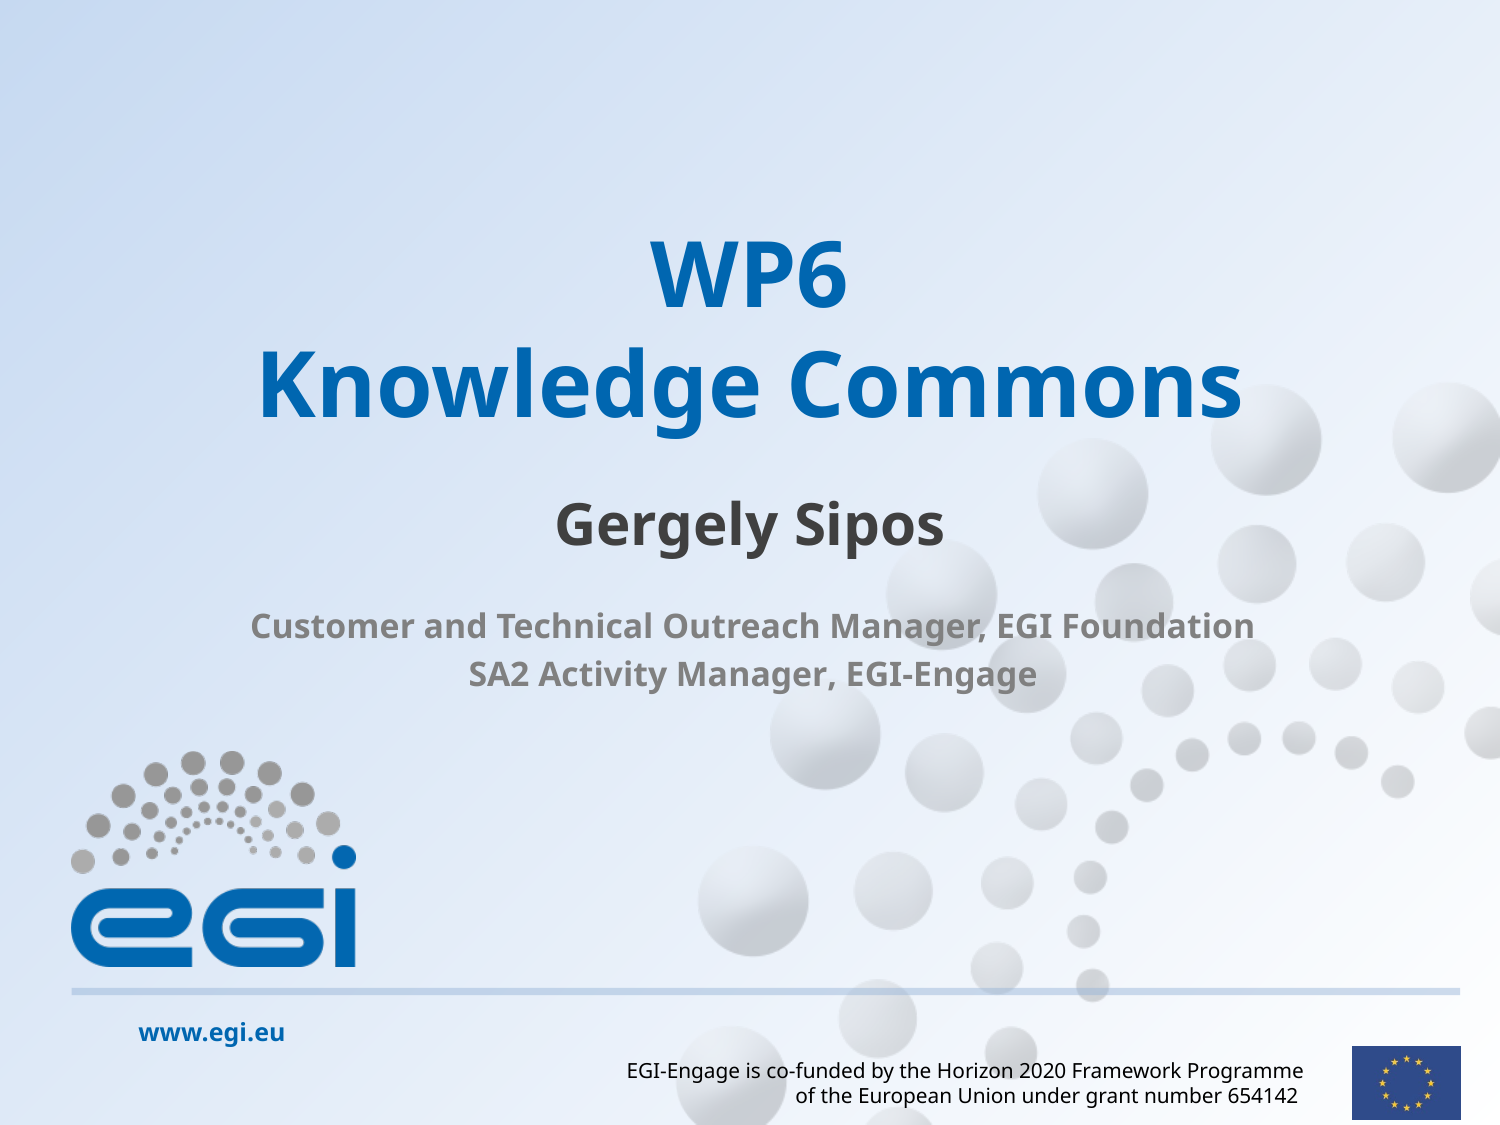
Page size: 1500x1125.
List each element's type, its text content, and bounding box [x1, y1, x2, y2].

picture [0, 0, 1500, 1125]
title WP6 Knowledge Commons [112, 208, 1388, 445]
list Customer and Technical Outreach Manager, EGI Foundation SA2 Activity Manager, EGI-Engage [218, 597, 1288, 728]
subtitle Gergely Sipos [225, 479, 1275, 563]
